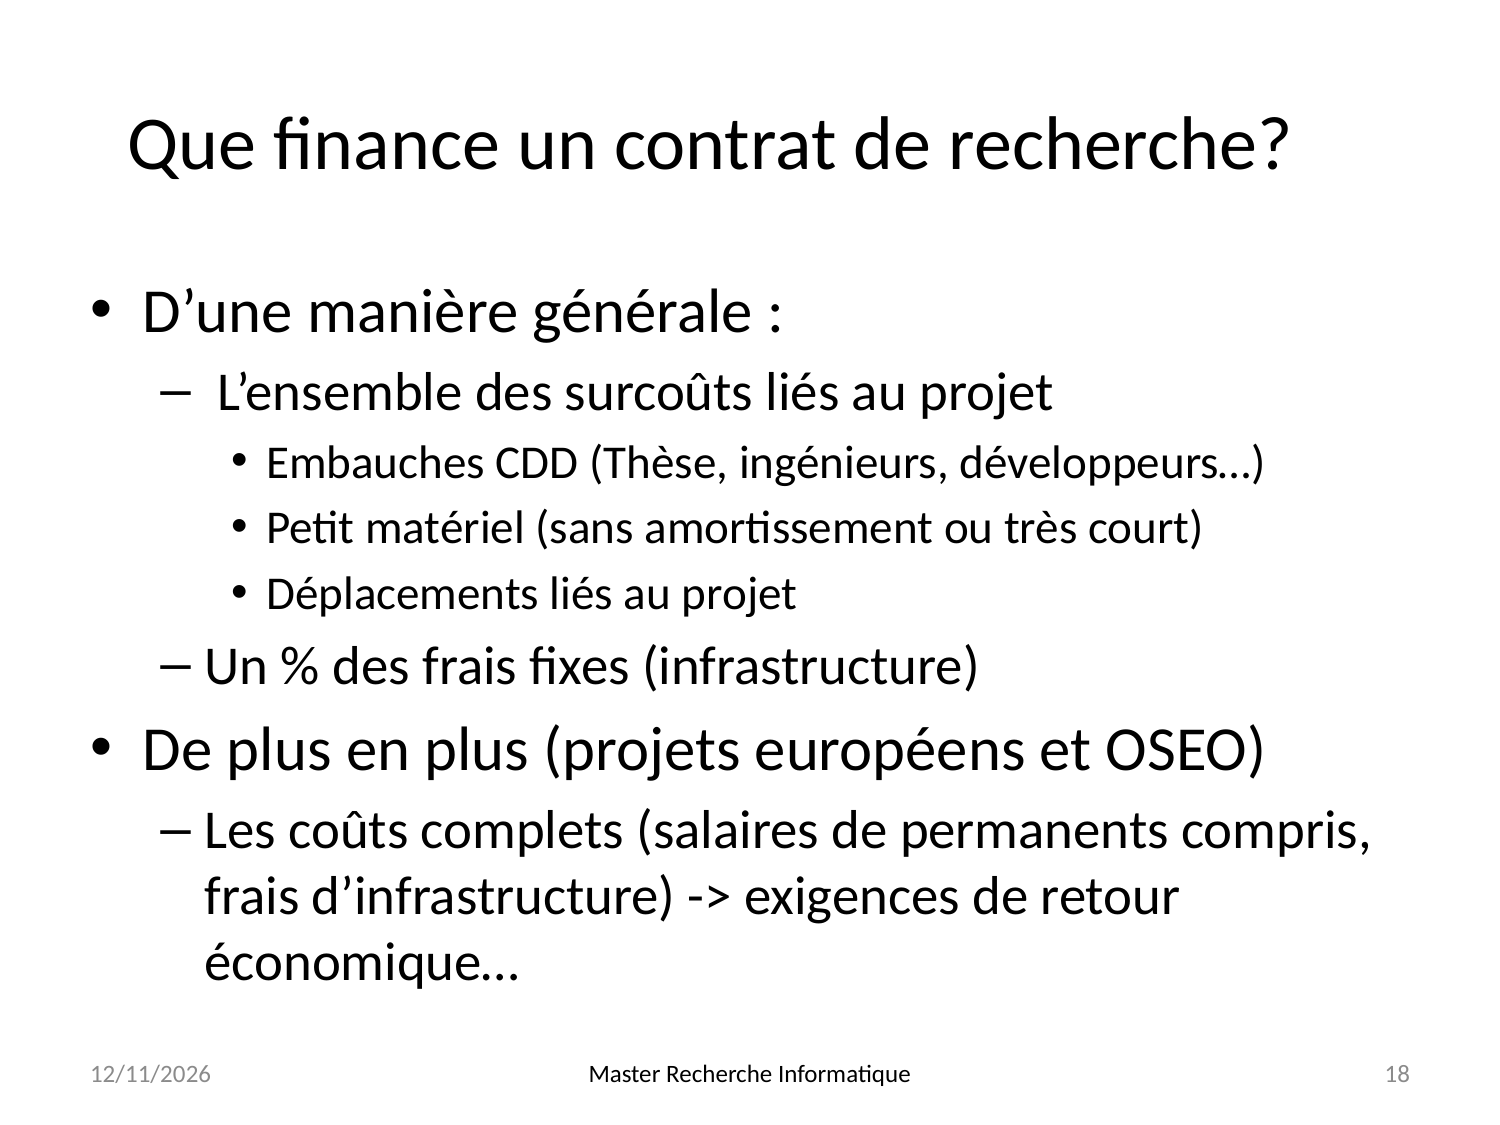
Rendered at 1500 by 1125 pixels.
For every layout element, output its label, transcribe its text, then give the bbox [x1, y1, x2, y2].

slide_number 18 [1074, 1042, 1425, 1103]
footer Master Recherche Informatique [512, 1042, 988, 1103]
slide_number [75, 1042, 425, 1103]
list D’une manière générale : L’ensemble des surcoûts liés au projet Embauches CDD (Thèse, ingénieurs, développeurs…) Petit matériel (sans amortissement ou très court) Déplacements liés au projet Un % des frais fixes (infrastructure) De plus en plus (projets européens et OSEO) Les coûts complets (salaires de permanents compris, frais d’infrastructure) -> exigences de retour économique… [75, 262, 1425, 1005]
title Que finance un contrat de recherche? [75, 45, 1425, 233]
